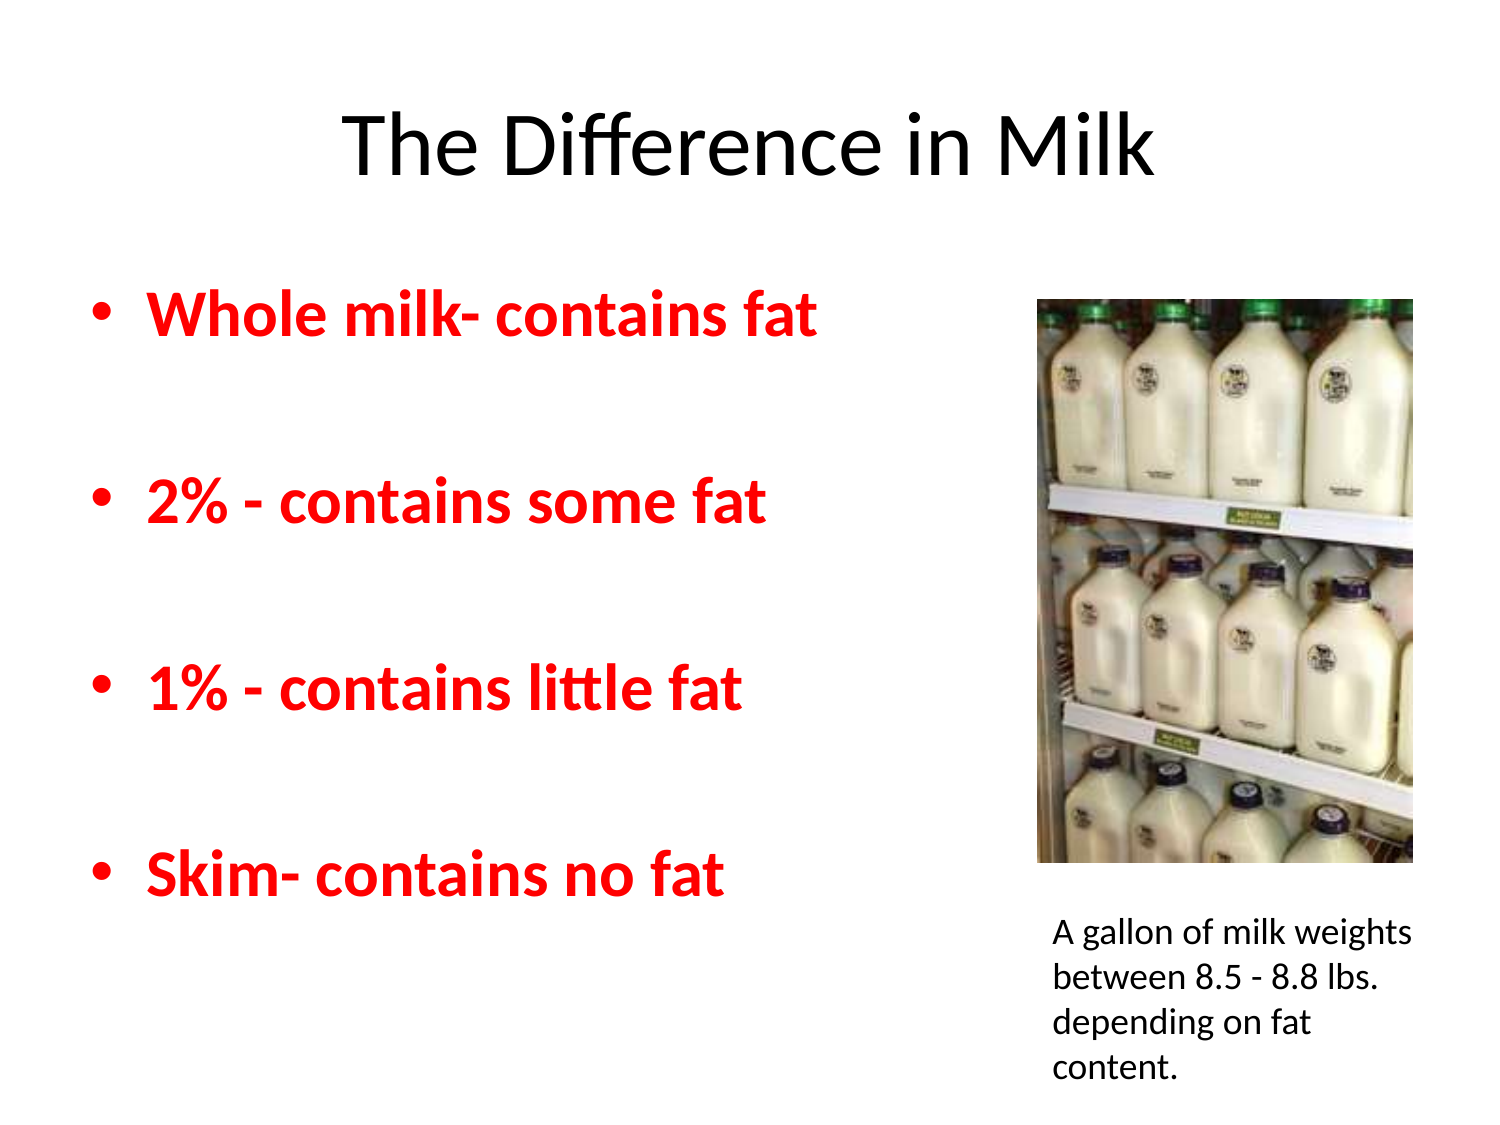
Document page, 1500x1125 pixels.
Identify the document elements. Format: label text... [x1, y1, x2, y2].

list Whole milk- contains fat 2% - contains some fat 1% - contains little fat Skim- contains no fat [75, 262, 1425, 1005]
picture [1037, 299, 1413, 863]
title The Difference in Milk [75, 45, 1425, 233]
text_box A gallon of milk weights between 8.5 - 8.8 lbs. depending on fat content. [1037, 899, 1438, 1095]
